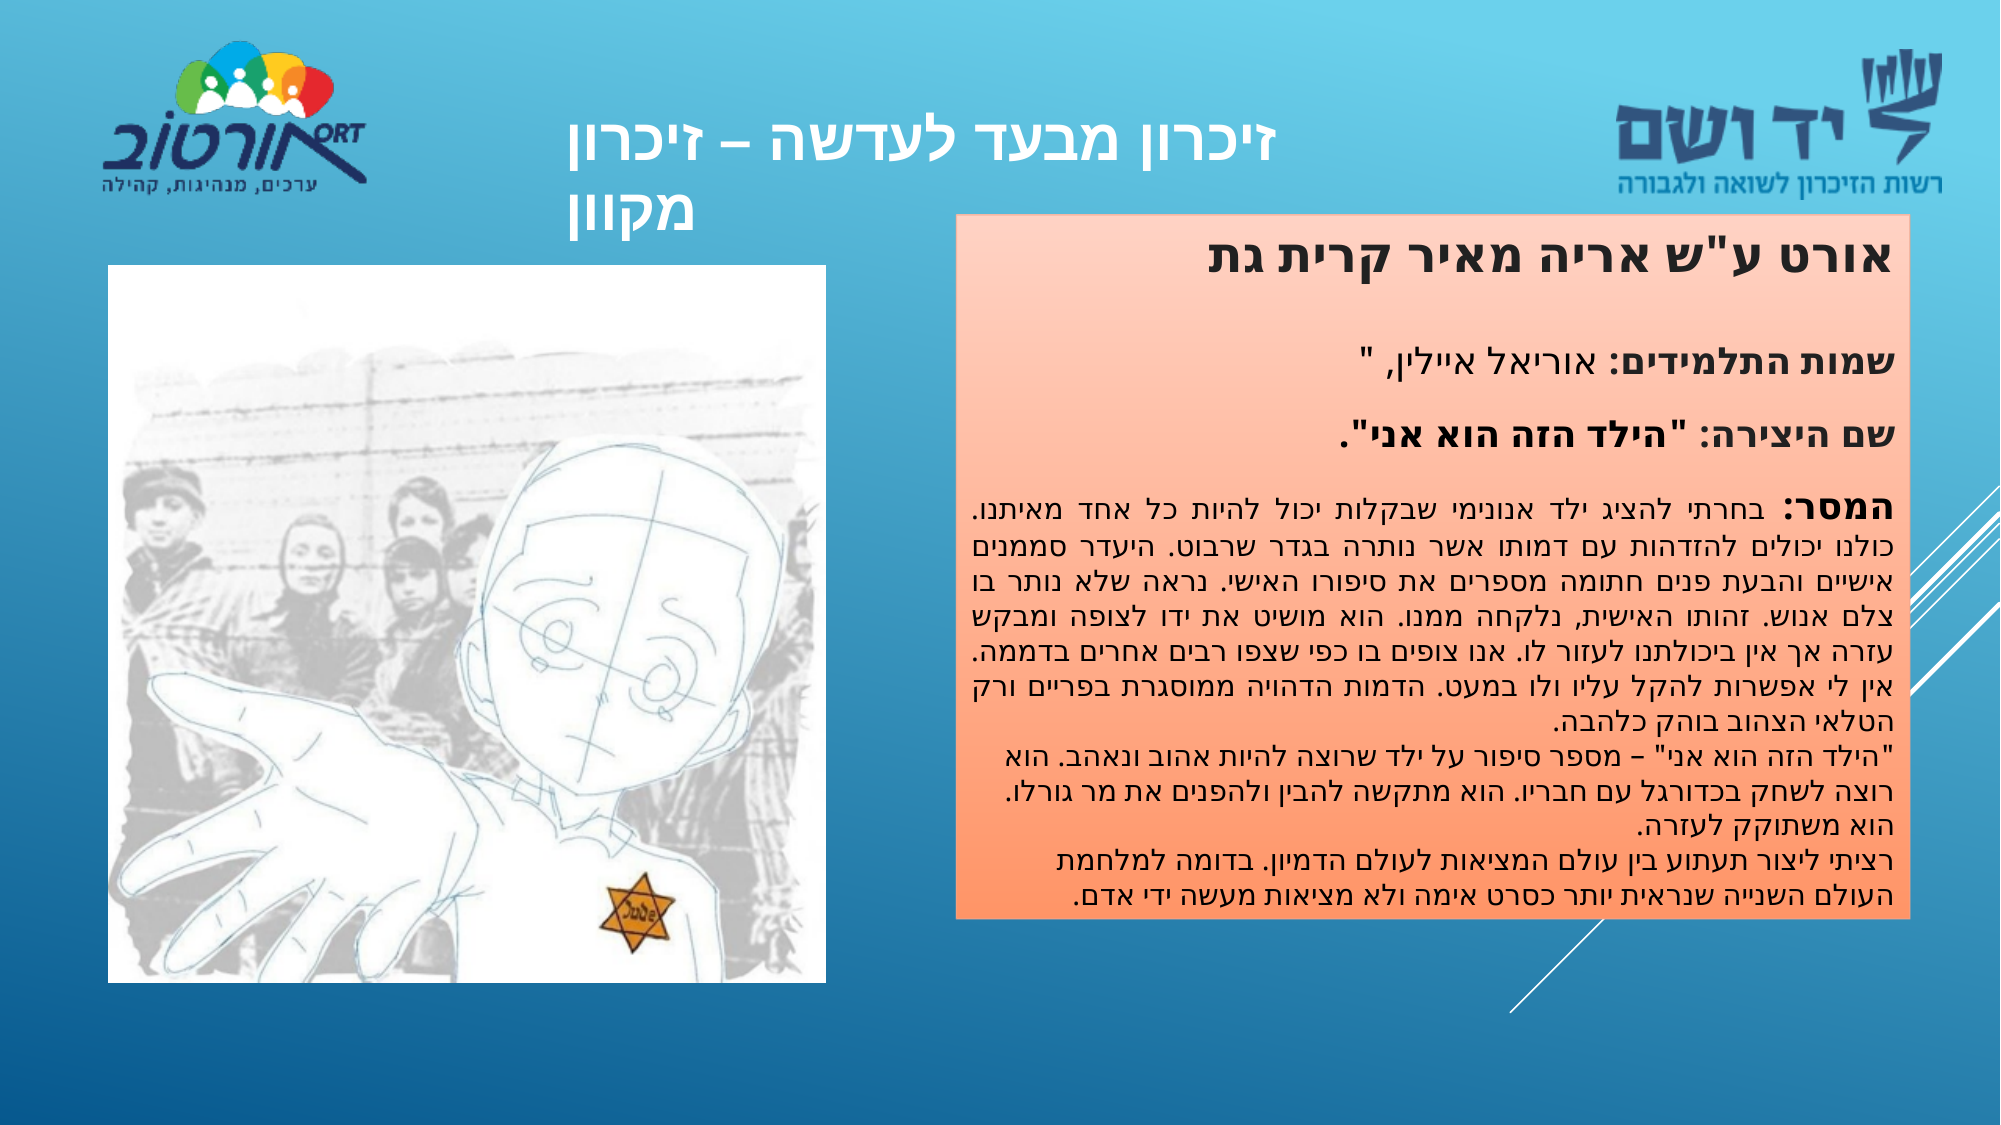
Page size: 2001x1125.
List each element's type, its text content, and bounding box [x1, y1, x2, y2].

picture [107, 265, 826, 984]
text_box זיכרון מבעד לעדשה – זיכרון מקוון [550, 216, 956, 250]
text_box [58, 12, 1942, 216]
text_box אורט ע"ש אריה מאיר קרית גת שמות התלמידים: אוריאל איילין, " שם היצירה: "הילד הזה הוא אני". המסר: בחרתי להציג ילד אנונימי שבקלות יכול להיות כל אחד מאיתנו. כולנו יכולים להזדהות עם דמותו אשר נותרה בגדר שרבוט. היעדר סממנים אישיים והבעת פנים חתומה מספרים את סיפורו האישי. נראה שלא נותר בו צלם אנוש. זהותו האישית, נלקחה ממנו. הוא מושיט את ידו לצופה ומבקש עזרה אך אין ביכולתנו לעזור לו. אנו צופים בו כפי שצפו רבים אחרים בדממה. אין לי אפשרות להקל עליו ולו במעט. הדמות הדהויה ממוסגרת בפריים ורק הטלאי הצהוב בוהק כלהבה. "הילד הזה הוא אני" – מספר סיפור על ילד שרוצה להיות אהוב ונאהב. הוא רוצה לשחק בכדורגל עם חבריו. הוא מתקשה להבין ולהפנים את מר גורלו. הוא משתוקק לעזרה. רציתי ליצור תעתוע בין עולם המציאות לעולם הדמיון. בדומה למלחמת העולם השנייה שנראית יותר כסרט אימה ולא מציאות מעשה ידי אדם. [956, 216, 1911, 920]
